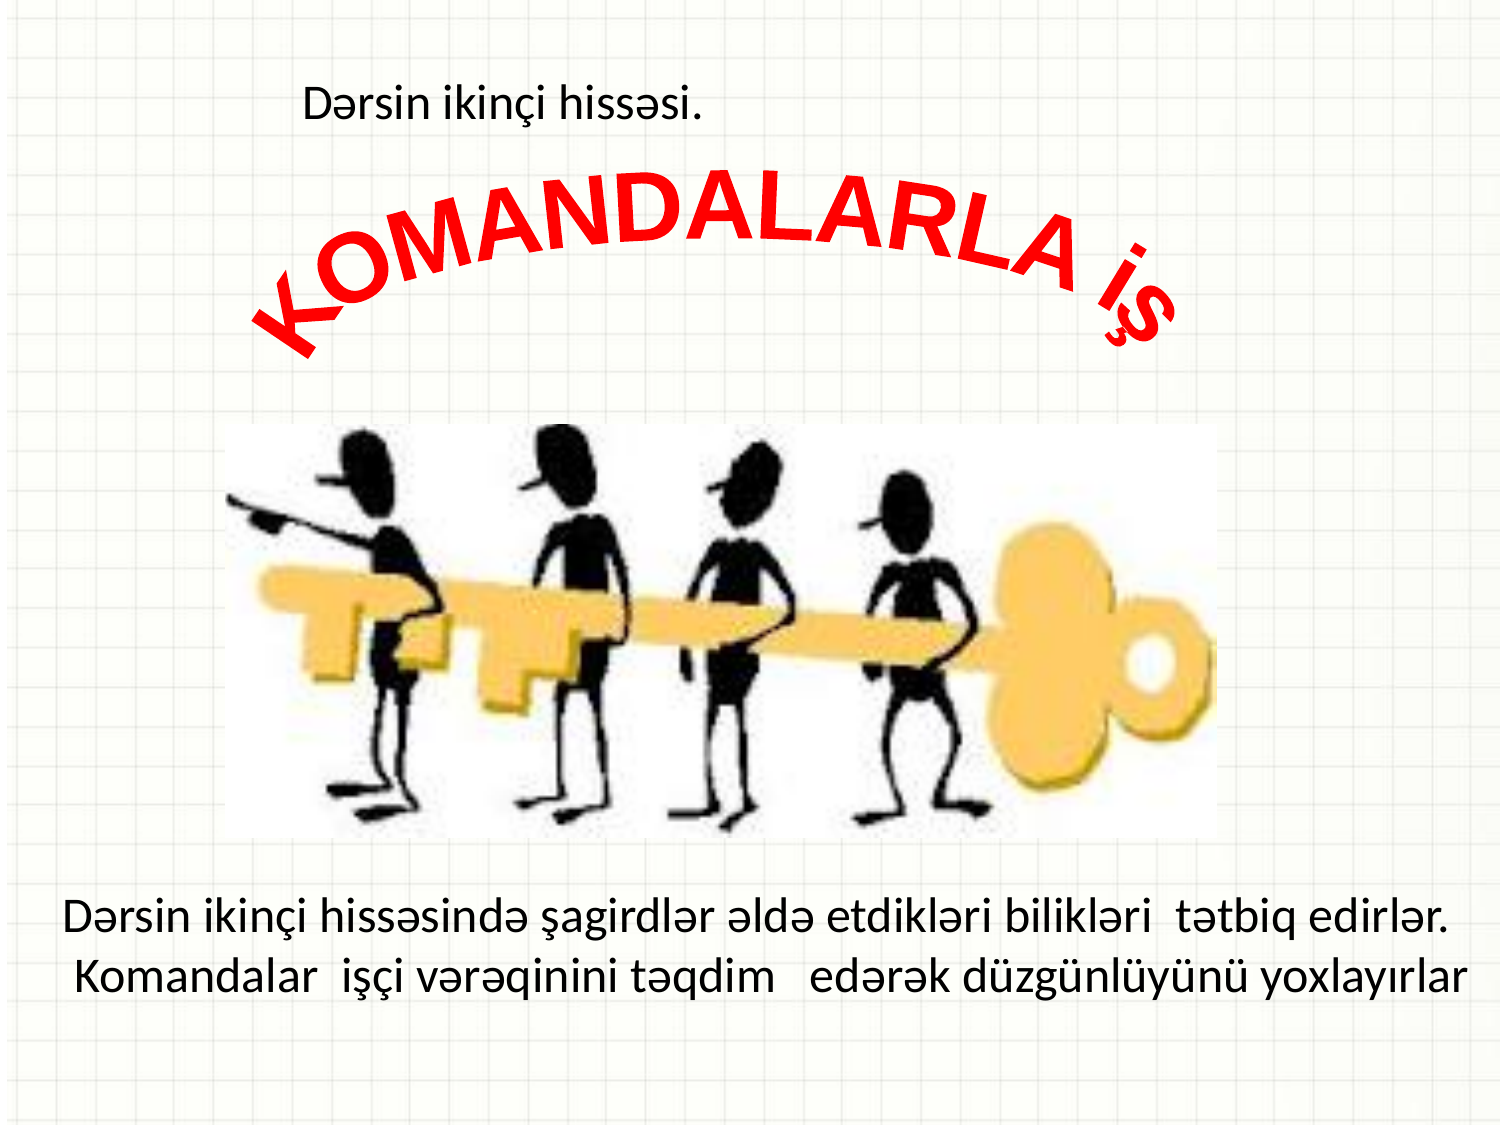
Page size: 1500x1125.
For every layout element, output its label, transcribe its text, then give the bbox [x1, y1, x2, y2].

picture [7, 0, 1500, 1125]
text_box Dərsin ikinçi hissəsində şagirdlər əldə etdikləri bilikləri tətbiq edirlər. Komandalar işçi vərəqinini təqdim edərək düzgünlüyünü yoxlayırlar [48, 874, 1500, 1070]
text_box Dərsin ikinçi hissəsi. [287, 62, 1038, 138]
